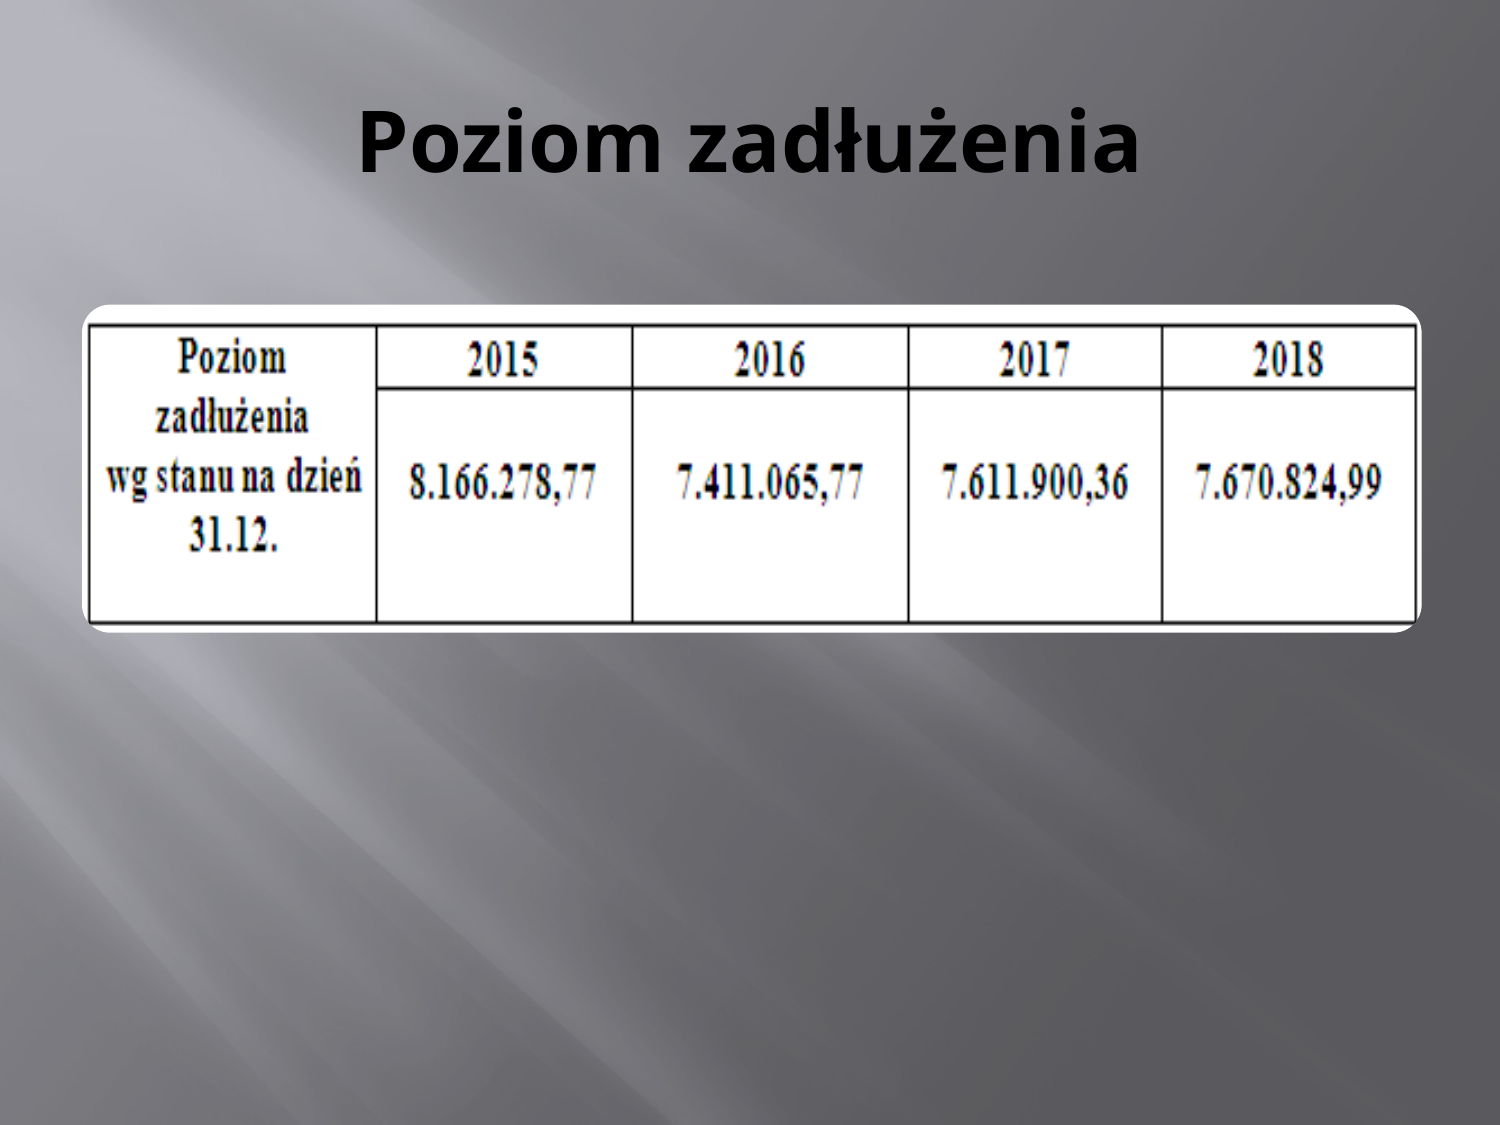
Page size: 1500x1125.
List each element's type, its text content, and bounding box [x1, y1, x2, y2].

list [81, 304, 1422, 633]
title Poziom zadłużenia [75, 45, 1425, 233]
